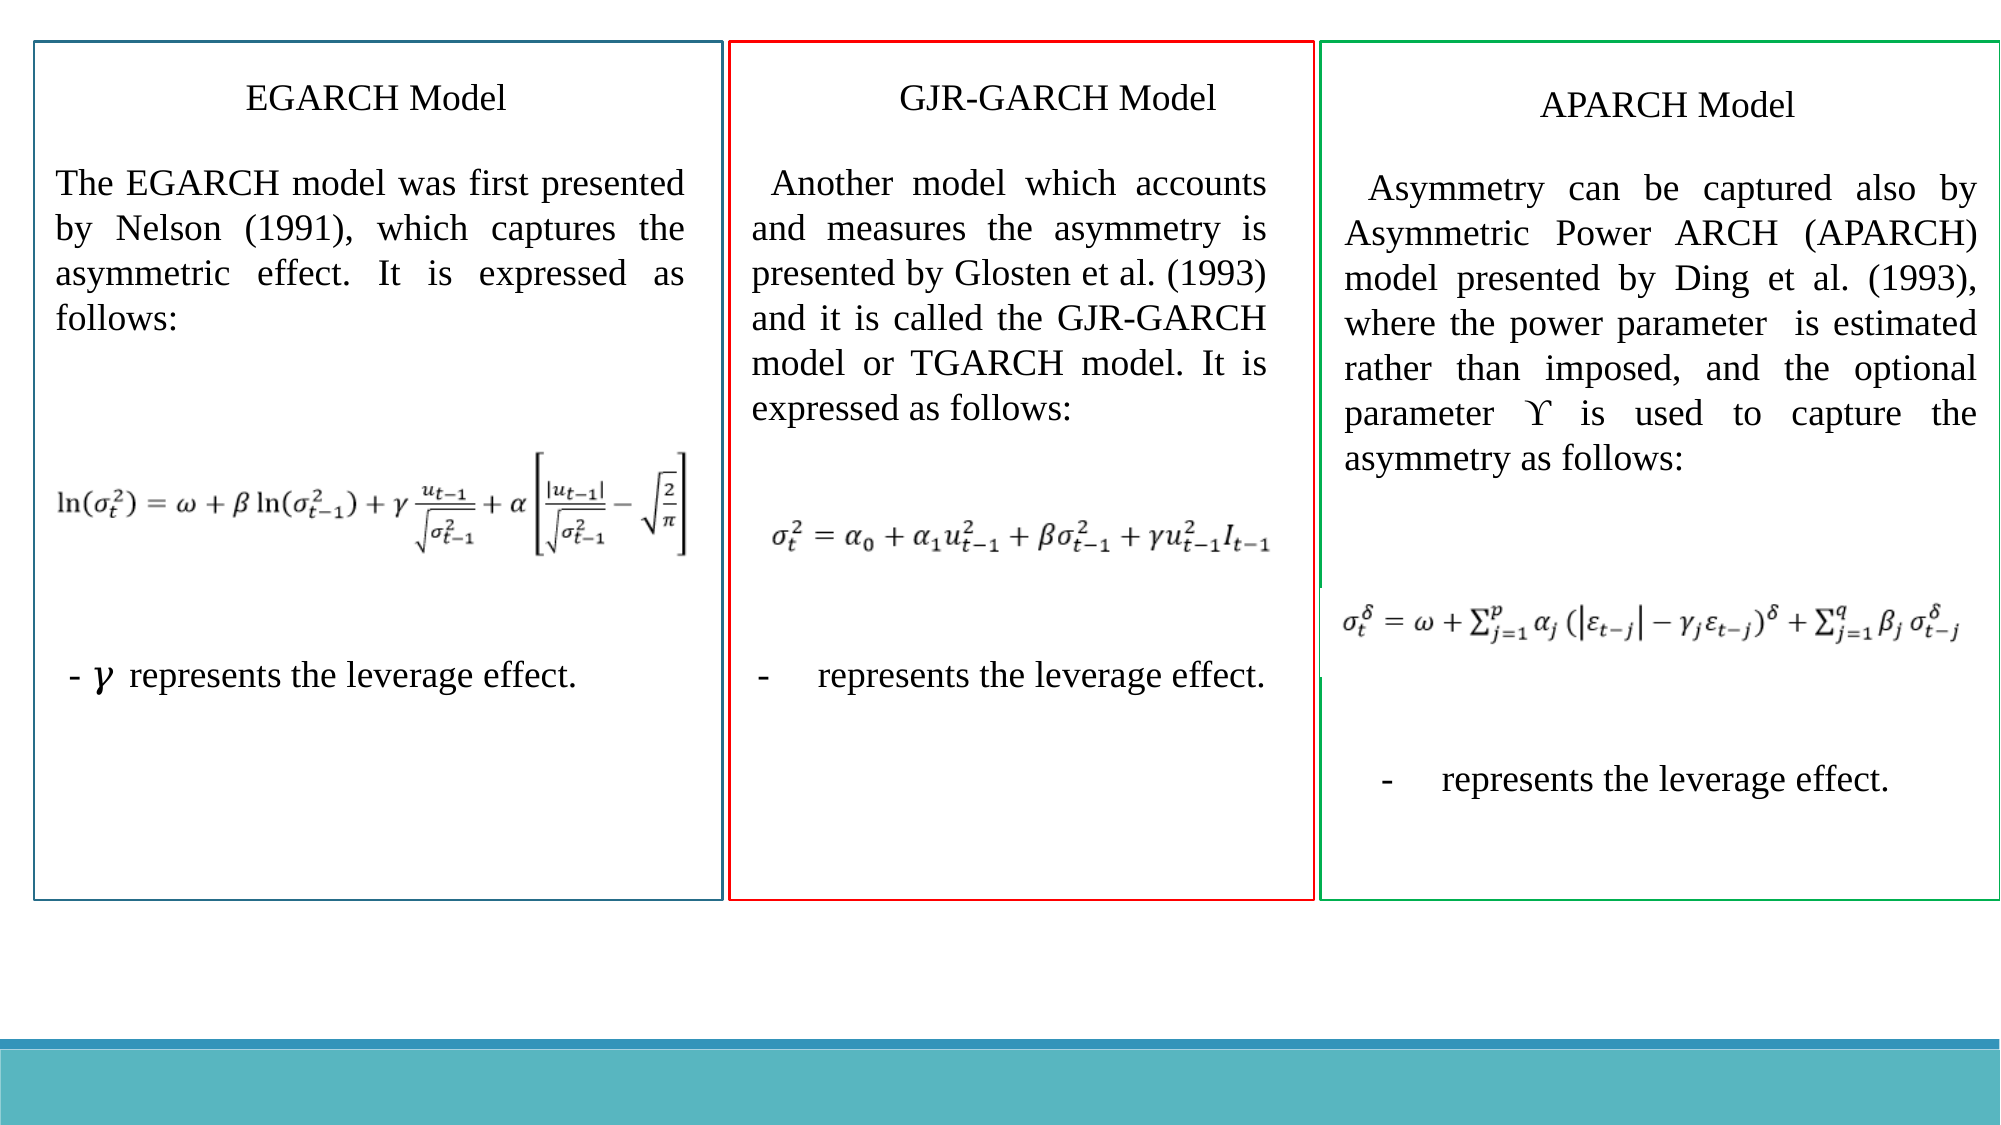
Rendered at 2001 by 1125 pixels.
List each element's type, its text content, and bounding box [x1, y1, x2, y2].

text_box - 𝛾 represents the leverage effect. [742, 642, 1291, 703]
text_box [728, 40, 1315, 901]
text_box Asymmetry can be captured also by Asymmetric Power ARCH (APARCH) model presented by Ding et al. (1993), where the power parameter is estimated rather than imposed, and the optional parameter ϒ is used to capture the asymmetry as follows: [1329, 155, 1993, 486]
text_box Another model which accounts and measures the asymmetry is presented by Glosten et al. (1993) and it is called the GJR-GARCH model or TGARCH model. It is expressed as follows: [736, 150, 1283, 435]
picture [0, 419, 704, 614]
text_box GJR-GARCH Model [884, 65, 1232, 126]
text_box [1319, 40, 2000, 901]
picture [749, 499, 1283, 586]
text_box APARCH Model [1524, 72, 1811, 133]
text_box [33, 40, 724, 901]
picture [1320, 587, 1990, 678]
text_box - 𝛾 represents the leverage effect. [1366, 746, 1915, 806]
